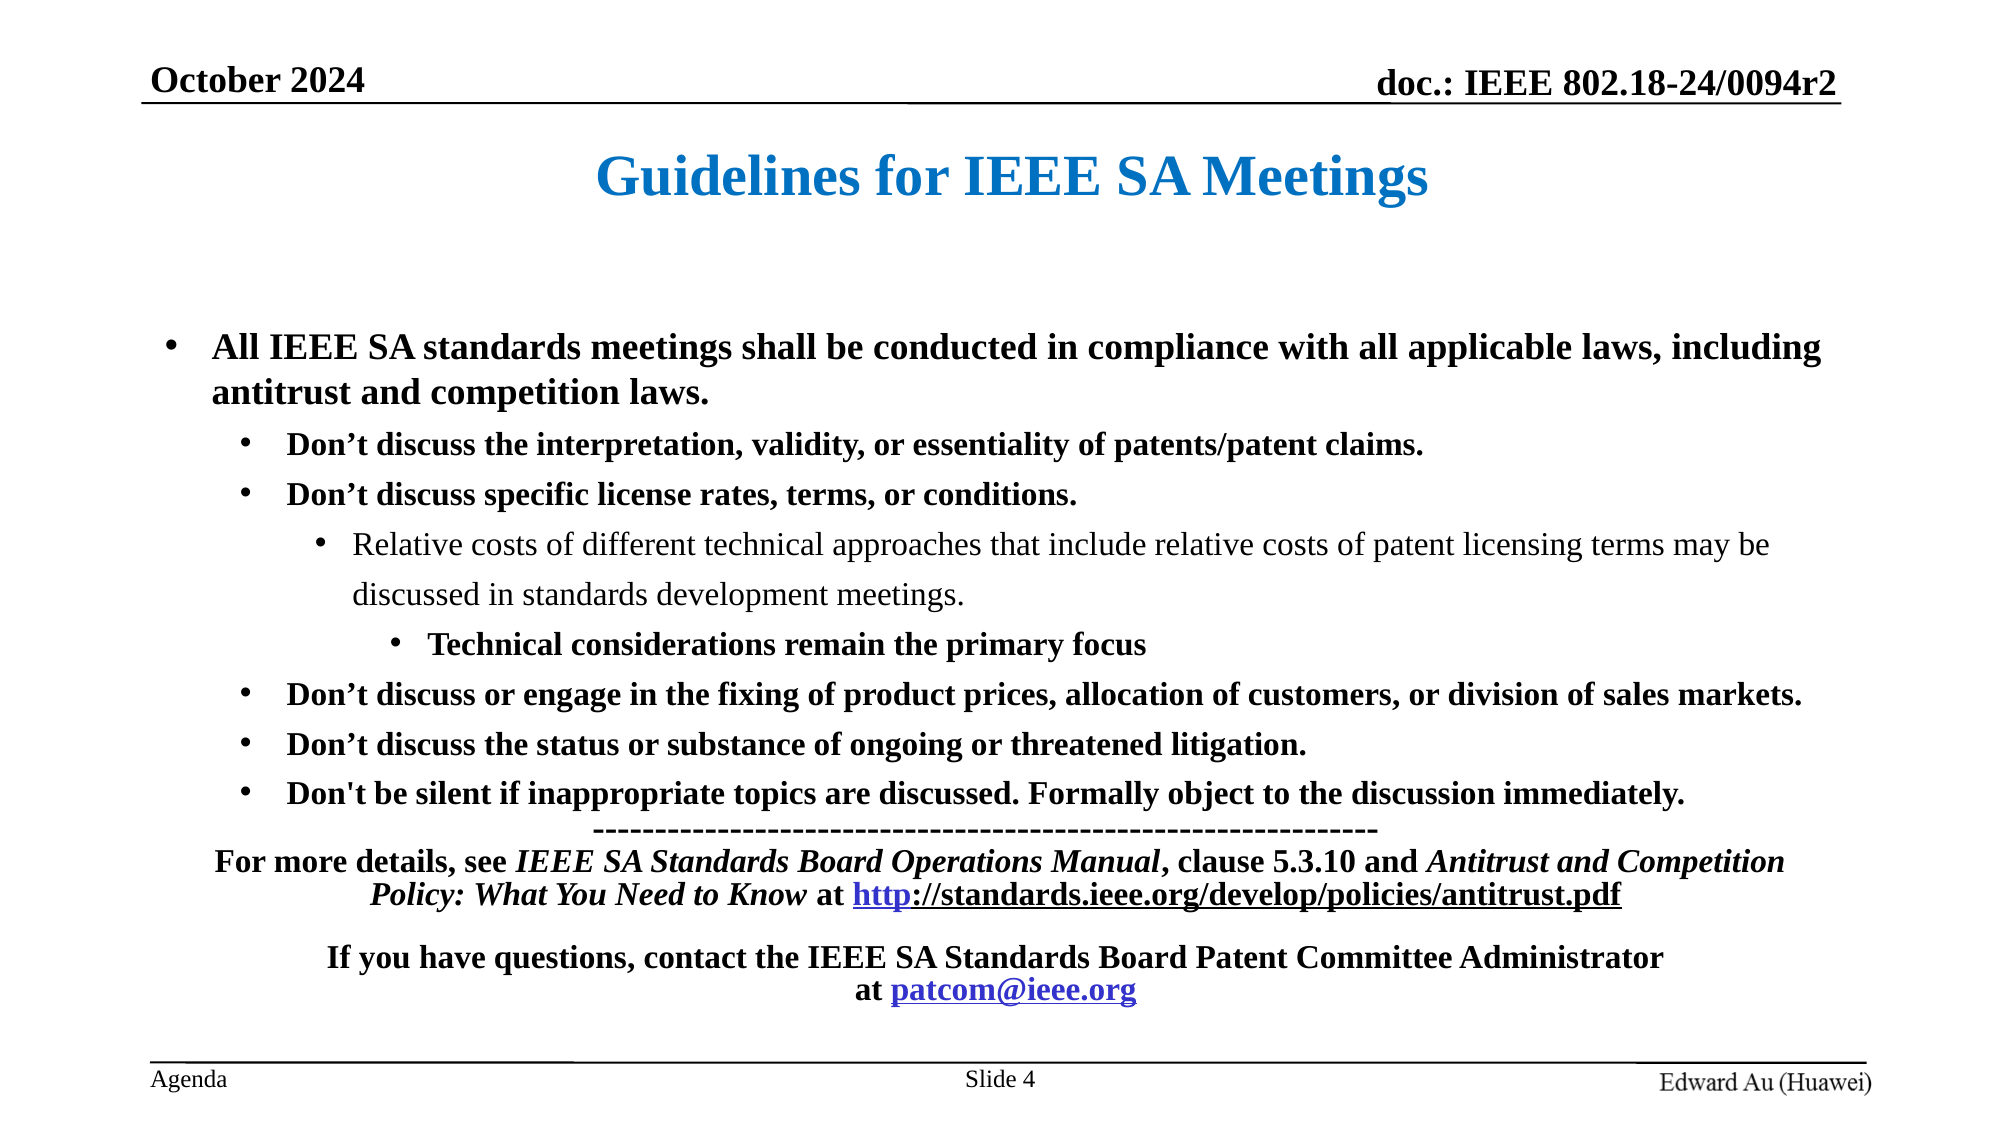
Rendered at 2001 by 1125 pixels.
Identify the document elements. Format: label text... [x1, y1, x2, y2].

title Guidelines for IEEE SA Meetings [162, 99, 1864, 246]
text_box All IEEE SA standards meetings shall be conducted in compliance with all applicable laws, including antitrust and competition laws. Don’t discuss the interpretation, validity, or essentiality of patents/patent claims. Don’t discuss specific license rates, terms, or conditions. Relative costs of different technical approaches that include relative costs of patent licensing terms may be discussed in standards development meetings. Technical considerations remain the primary focus Don’t discuss or engage in the fixing of product prices, allocation of customers, or division of sales markets. Don’t discuss the status or substance of ongoing or threatened litigation. Don't be silent if inappropriate topics are discussed. Formally object to the discussion immediately. --------------------------------------------------------------- For more details, see IEEE SA Standards Board Operations Manual, clause 5.3.10 and Antitrust and Competition Policy: What You Need to Know at http://standards.ieee.org/develop/policies/antitrust.pdf If you have questions, contact the IEEE SA Standards Board Patent Committee Administrator at patcom@ieee.org [149, 275, 1851, 1040]
picture [1174, 1058, 1887, 1113]
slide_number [149, 54, 513, 101]
slide_number Slide 4 [925, 1061, 1076, 1123]
